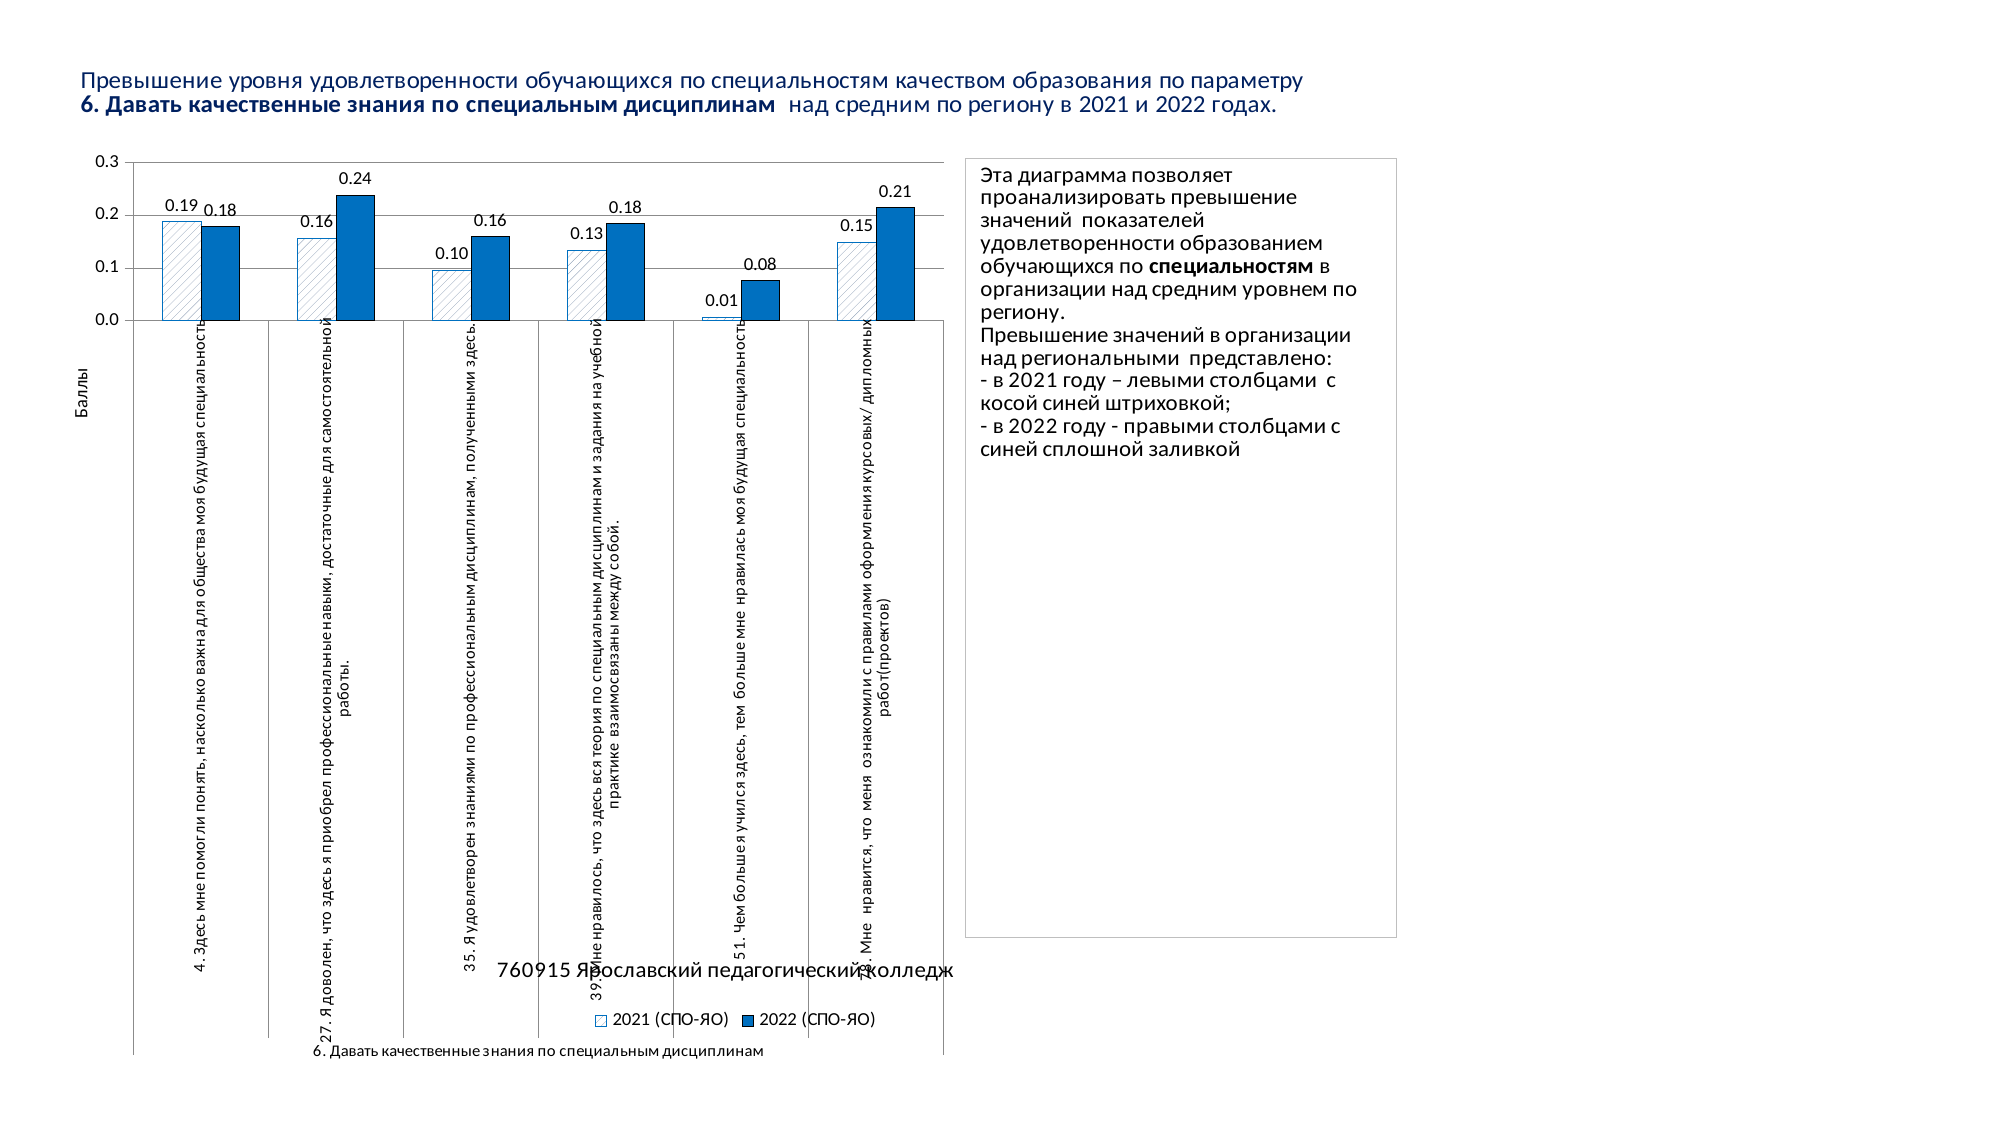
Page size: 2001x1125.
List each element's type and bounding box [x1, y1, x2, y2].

chart [59, 58, 1414, 1061]
